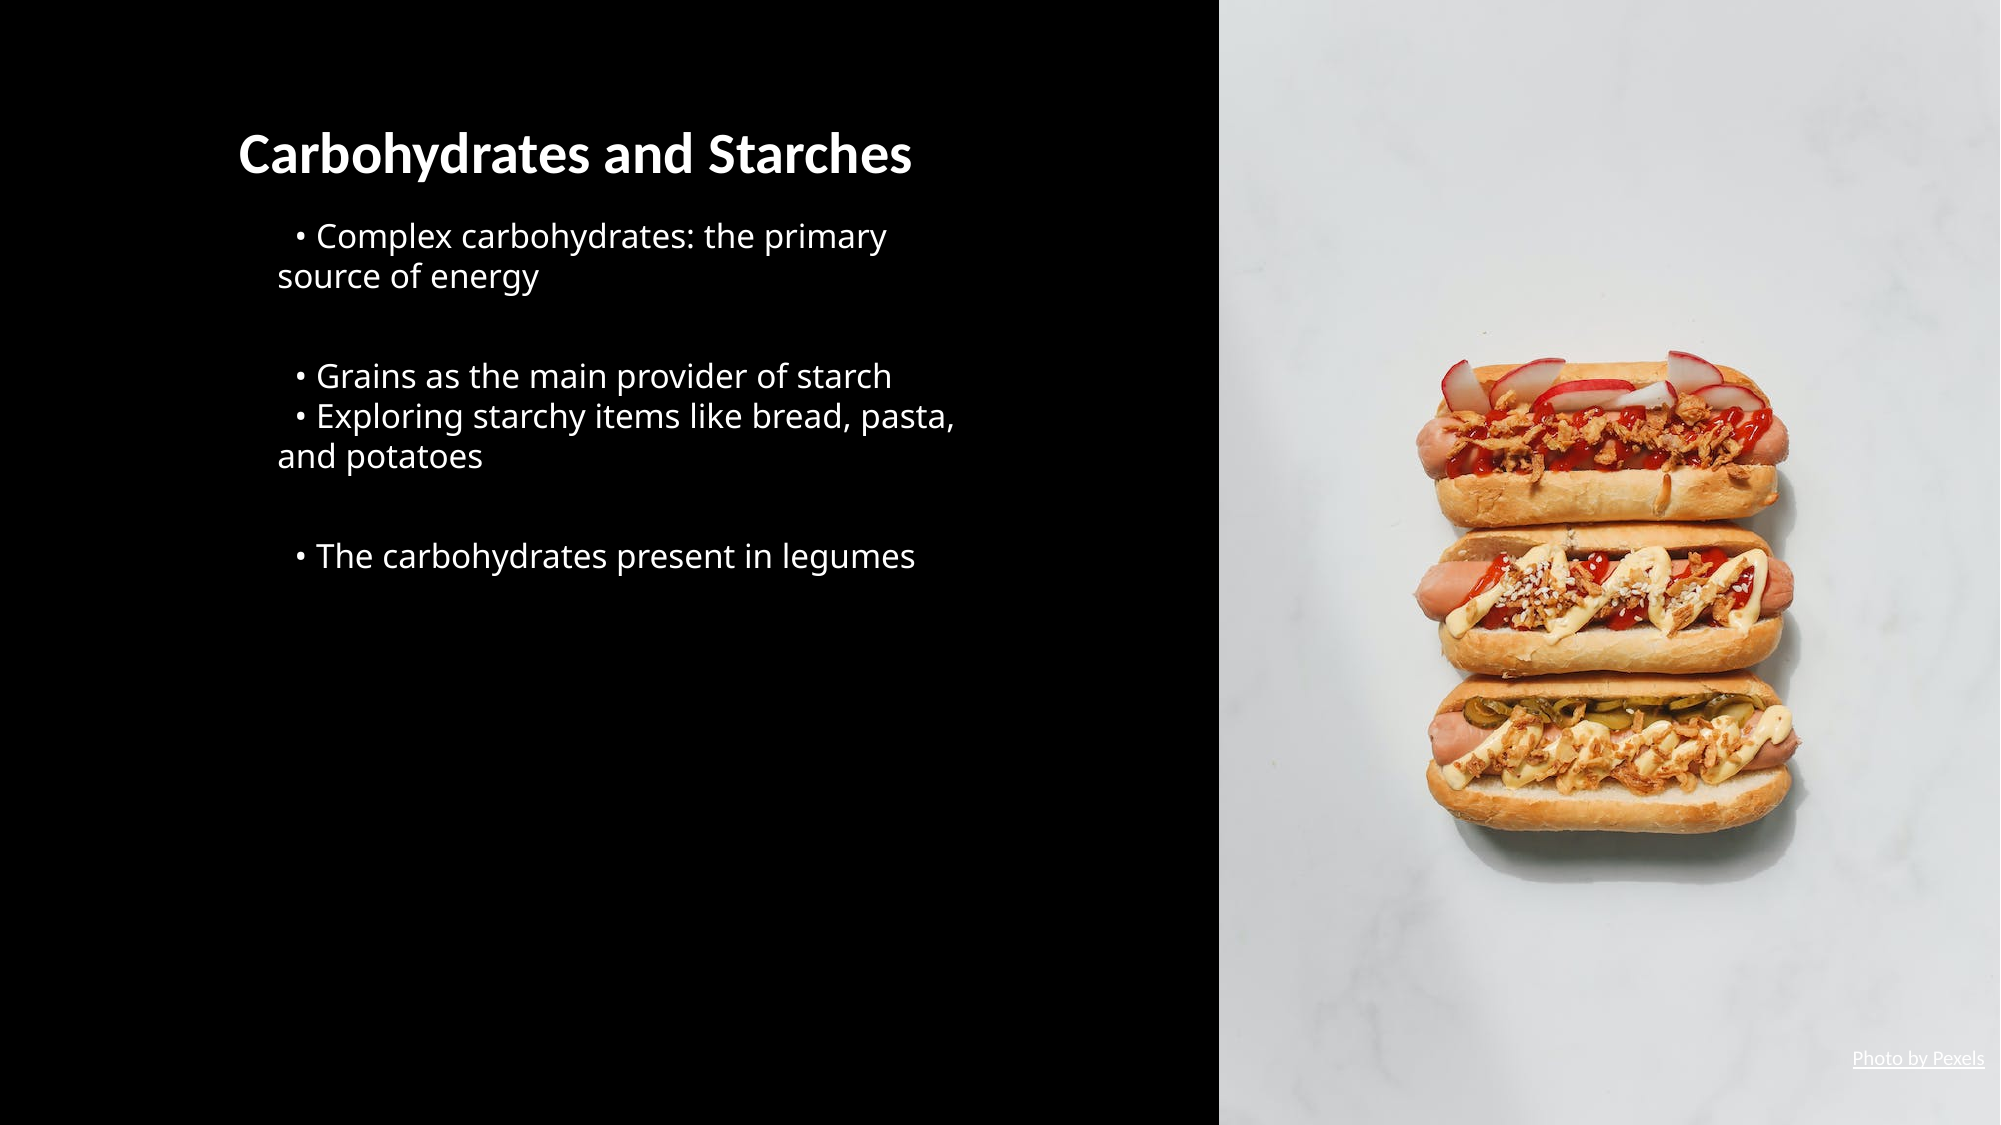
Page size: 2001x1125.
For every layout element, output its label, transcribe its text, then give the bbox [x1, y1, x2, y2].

text_box • Grains as the main provider of starch [262, 337, 1013, 397]
text_box Carbohydrates and Starches [225, 112, 1219, 188]
text_box • The carbohydrates present in legumes [262, 517, 1013, 593]
picture [1219, 0, 2000, 1125]
text_box • Complex carbohydrates: the primary source of energy [262, 217, 1013, 293]
text_box • Exploring starchy items like bread, pasta, and potatoes [262, 397, 1013, 473]
